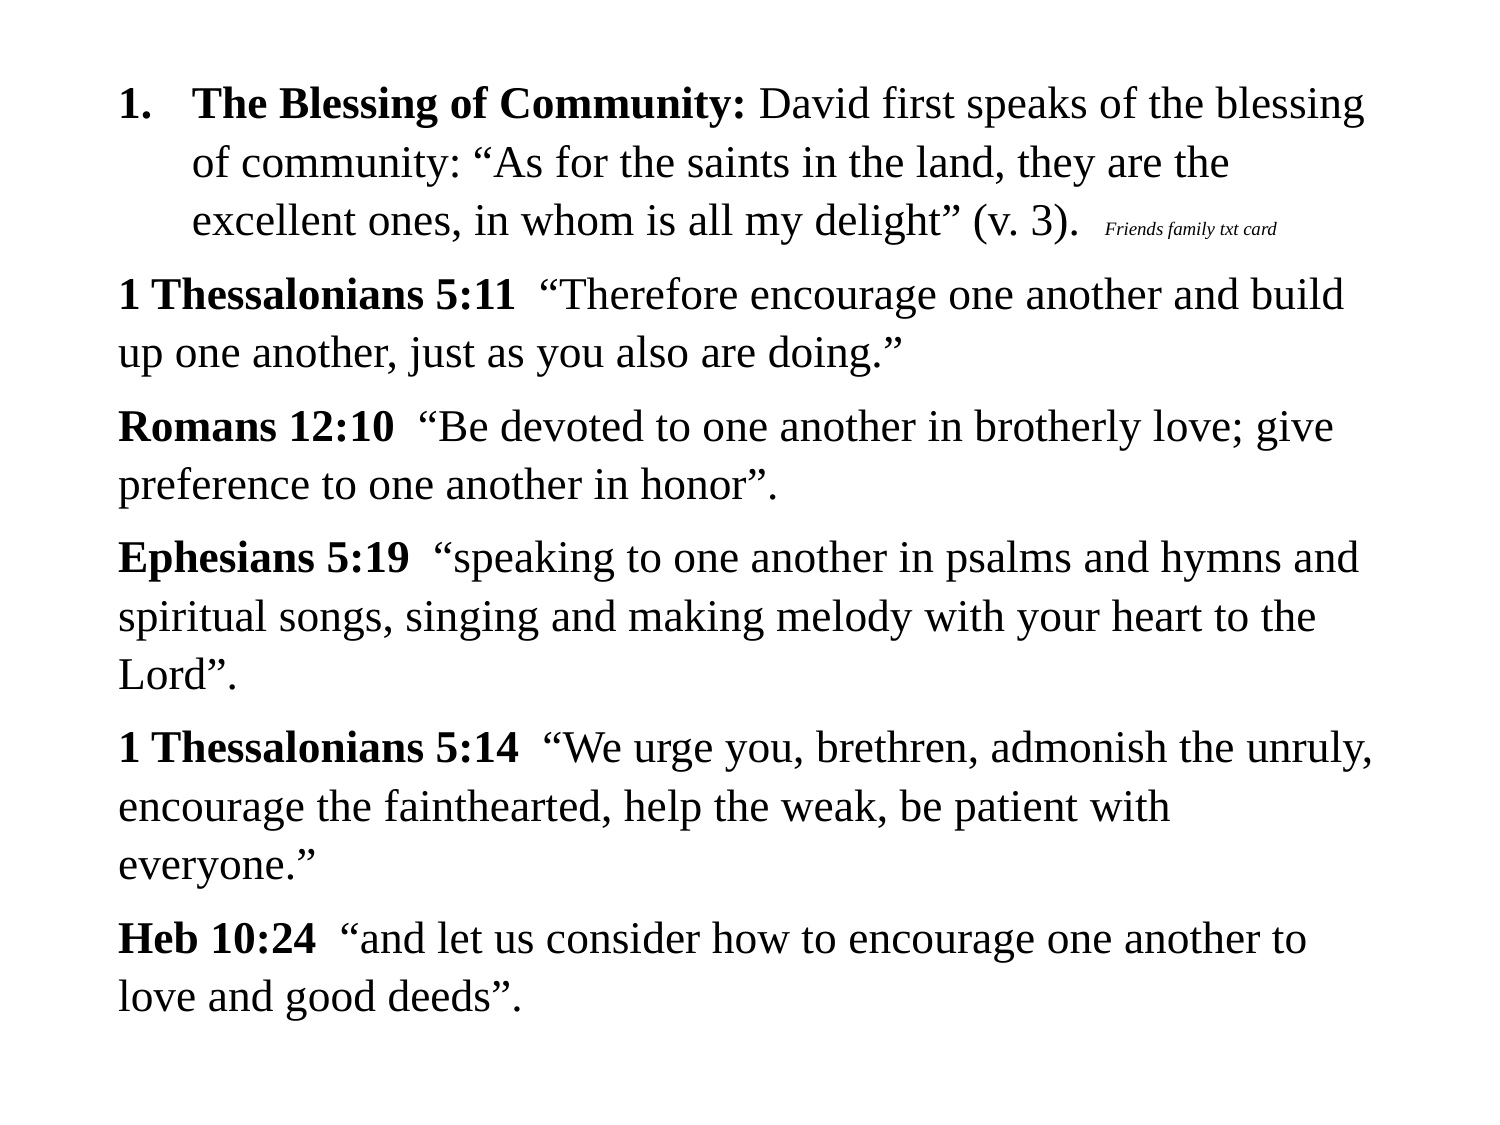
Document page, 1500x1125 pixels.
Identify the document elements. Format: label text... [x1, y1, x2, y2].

list The Blessing of Community: David first speaks of the blessing of community: “As for the saints in the land, they are the excellent ones, in whom is all my delight” (v. 3). Friends family txt card 1 Thessalonians 5:11 “Therefore encourage one another and build up one another, just as you also are doing.” Romans 12:10 “Be devoted to one another in brotherly love; give preference to one another in honor”. Ephesians 5:19 “speaking to one another in psalms and hymns and spiritual songs, singing and making melody with your heart to the Lord”. 1 Thessalonians 5:14 “We urge you, brethren, admonish the unruly, encourage the fainthearted, help the weak, be patient with everyone.” Heb 10:24 “and let us consider how to encourage one another to love and good deeds”. [103, 62, 1397, 1029]
